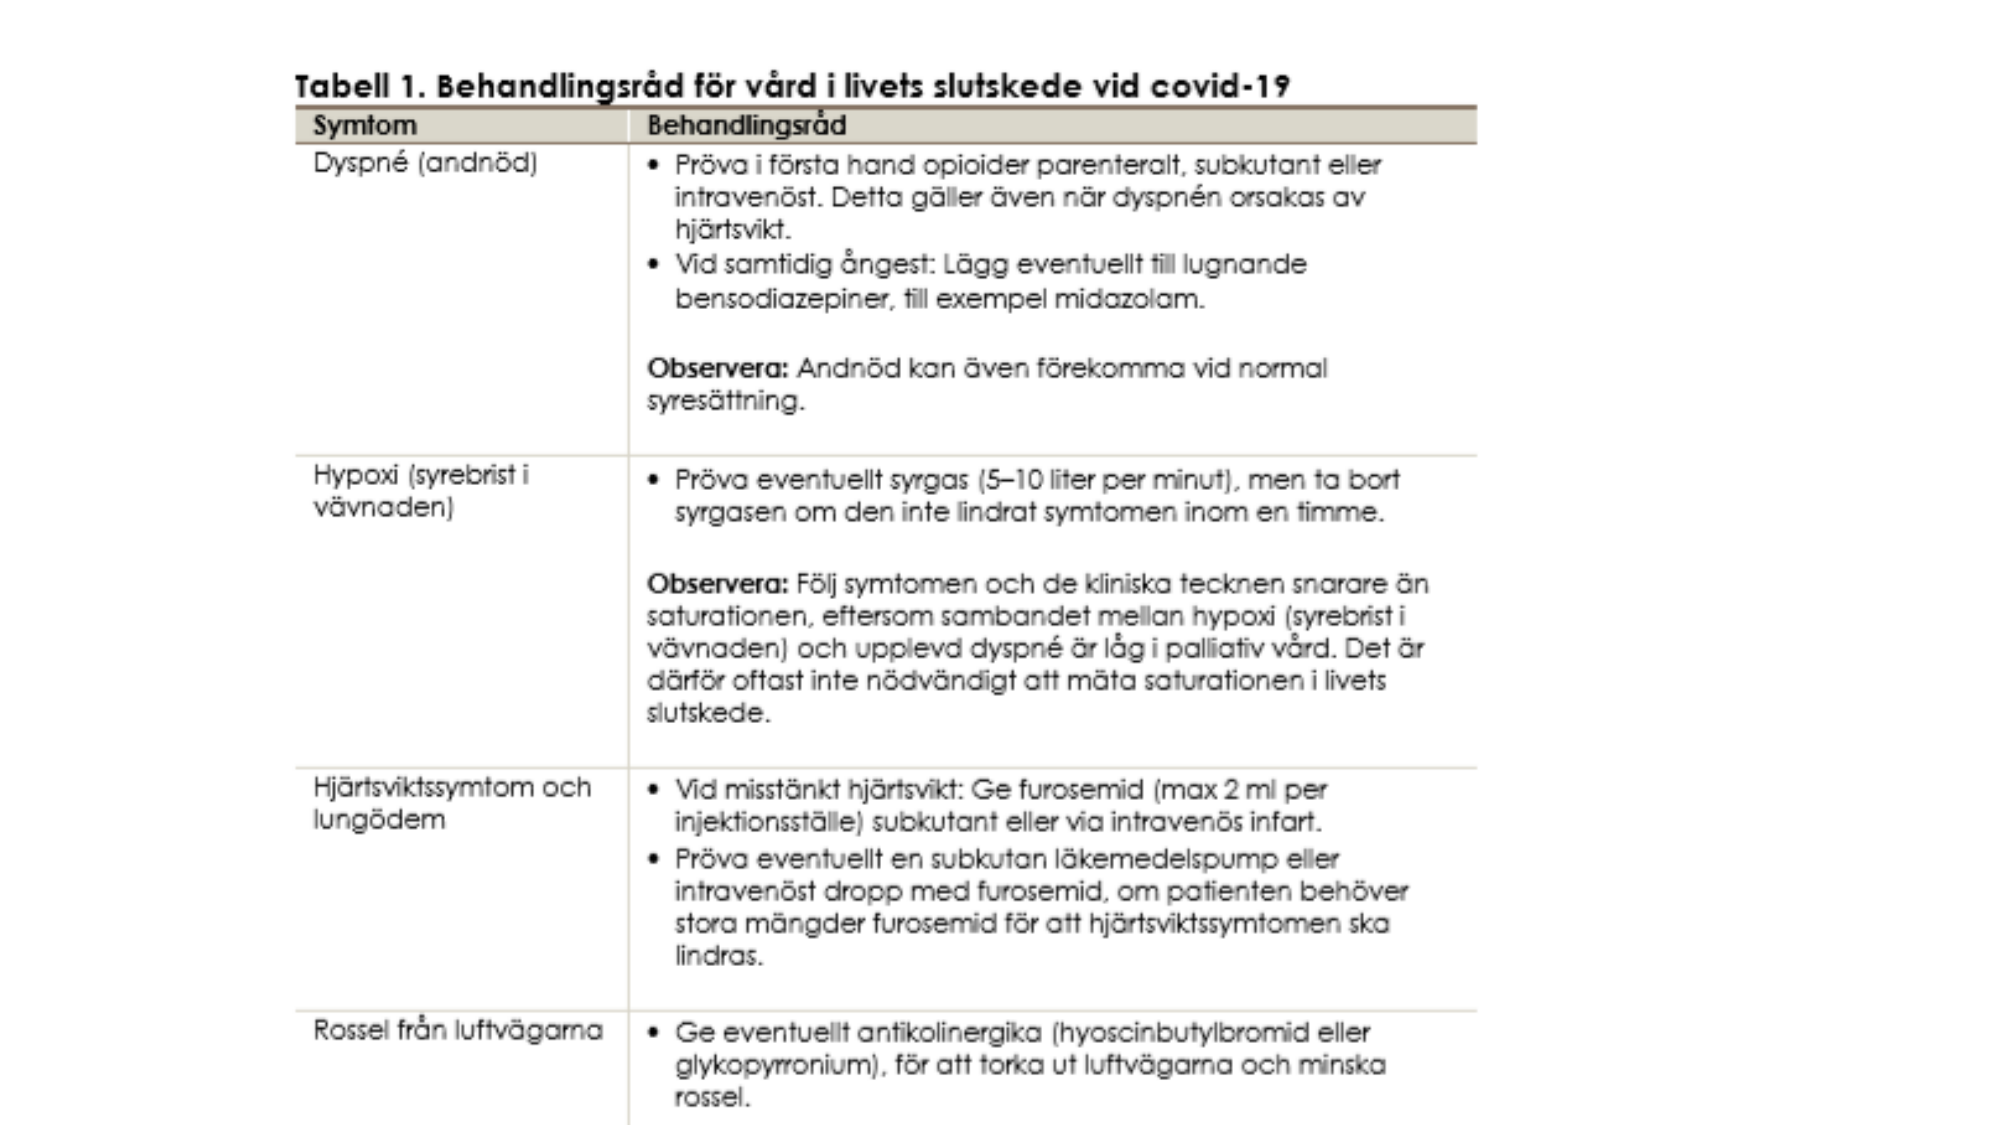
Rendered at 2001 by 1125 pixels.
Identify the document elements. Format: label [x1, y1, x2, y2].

picture [112, 0, 1862, 1125]
